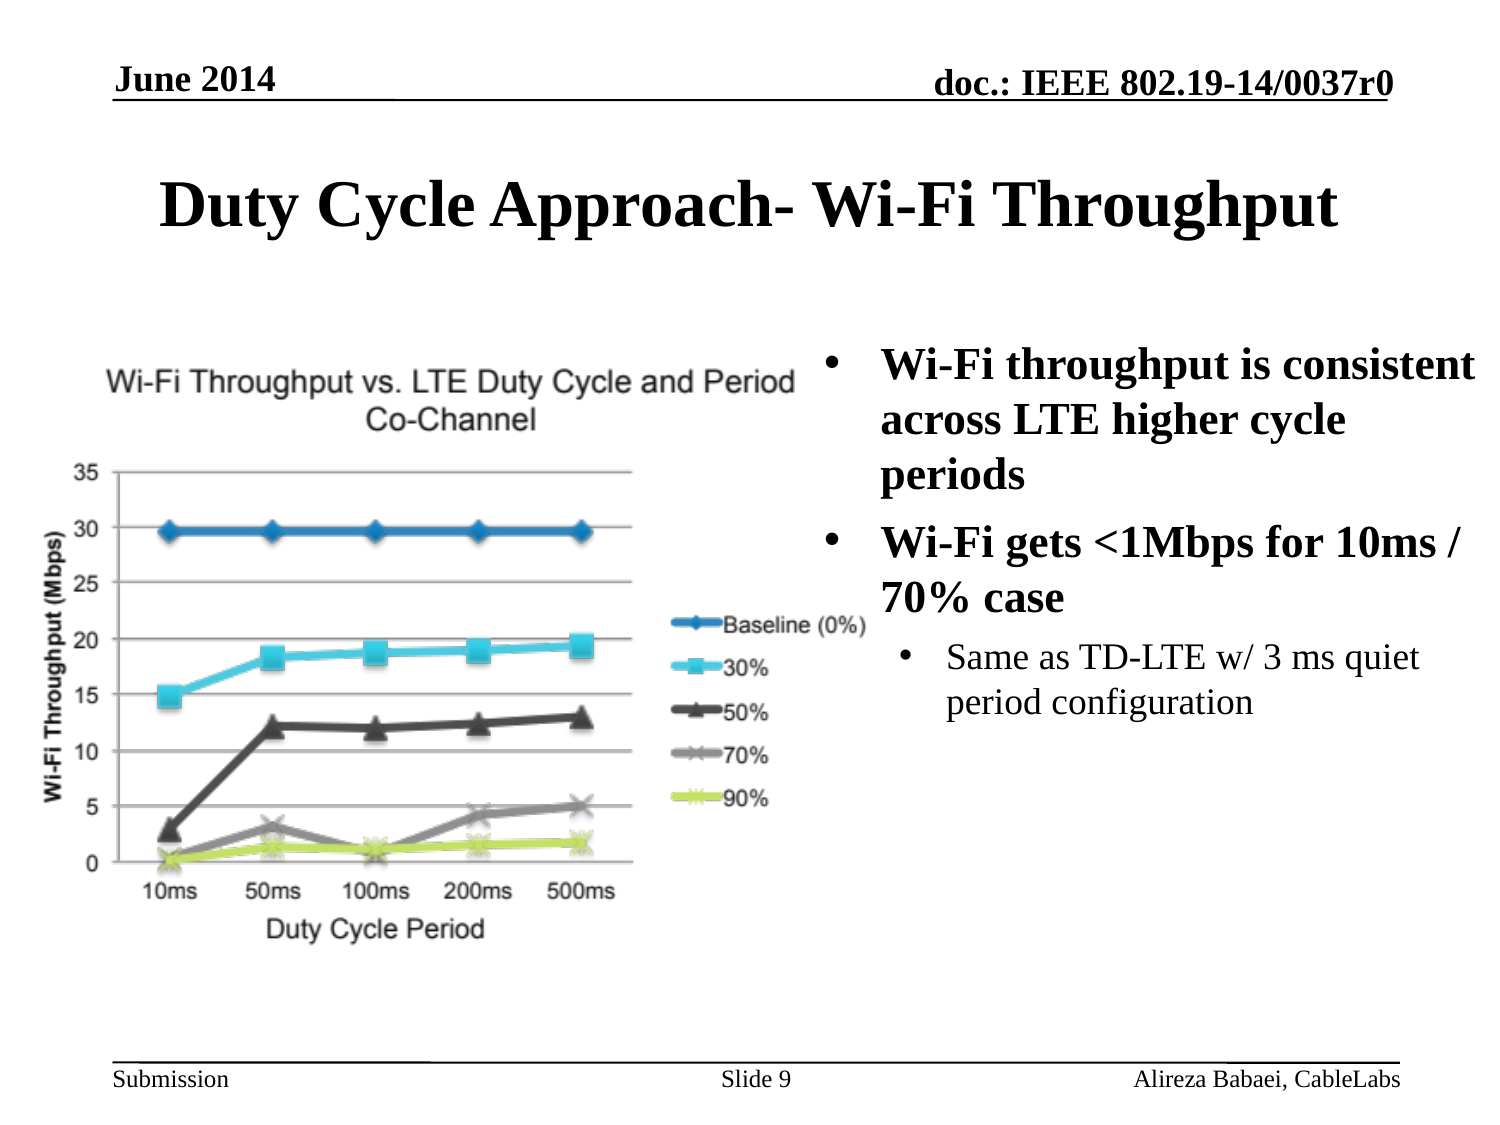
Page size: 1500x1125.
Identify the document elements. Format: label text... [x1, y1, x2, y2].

footer Alireza Babaei, CableLabs [878, 1061, 1402, 1093]
title Duty Cycle Approach- Wi-Fi Throughput [112, 112, 1388, 288]
picture [5, 337, 895, 977]
list Wi-Fi throughput is consistent across LTE higher cycle periods Wi-Fi gets <1Mbps for 10ms / 70% case Same as TD-LTE w/ 3 ms quiet period configuration [808, 326, 1500, 717]
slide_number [114, 54, 423, 100]
slide_number Slide 9 [712, 1061, 800, 1123]
